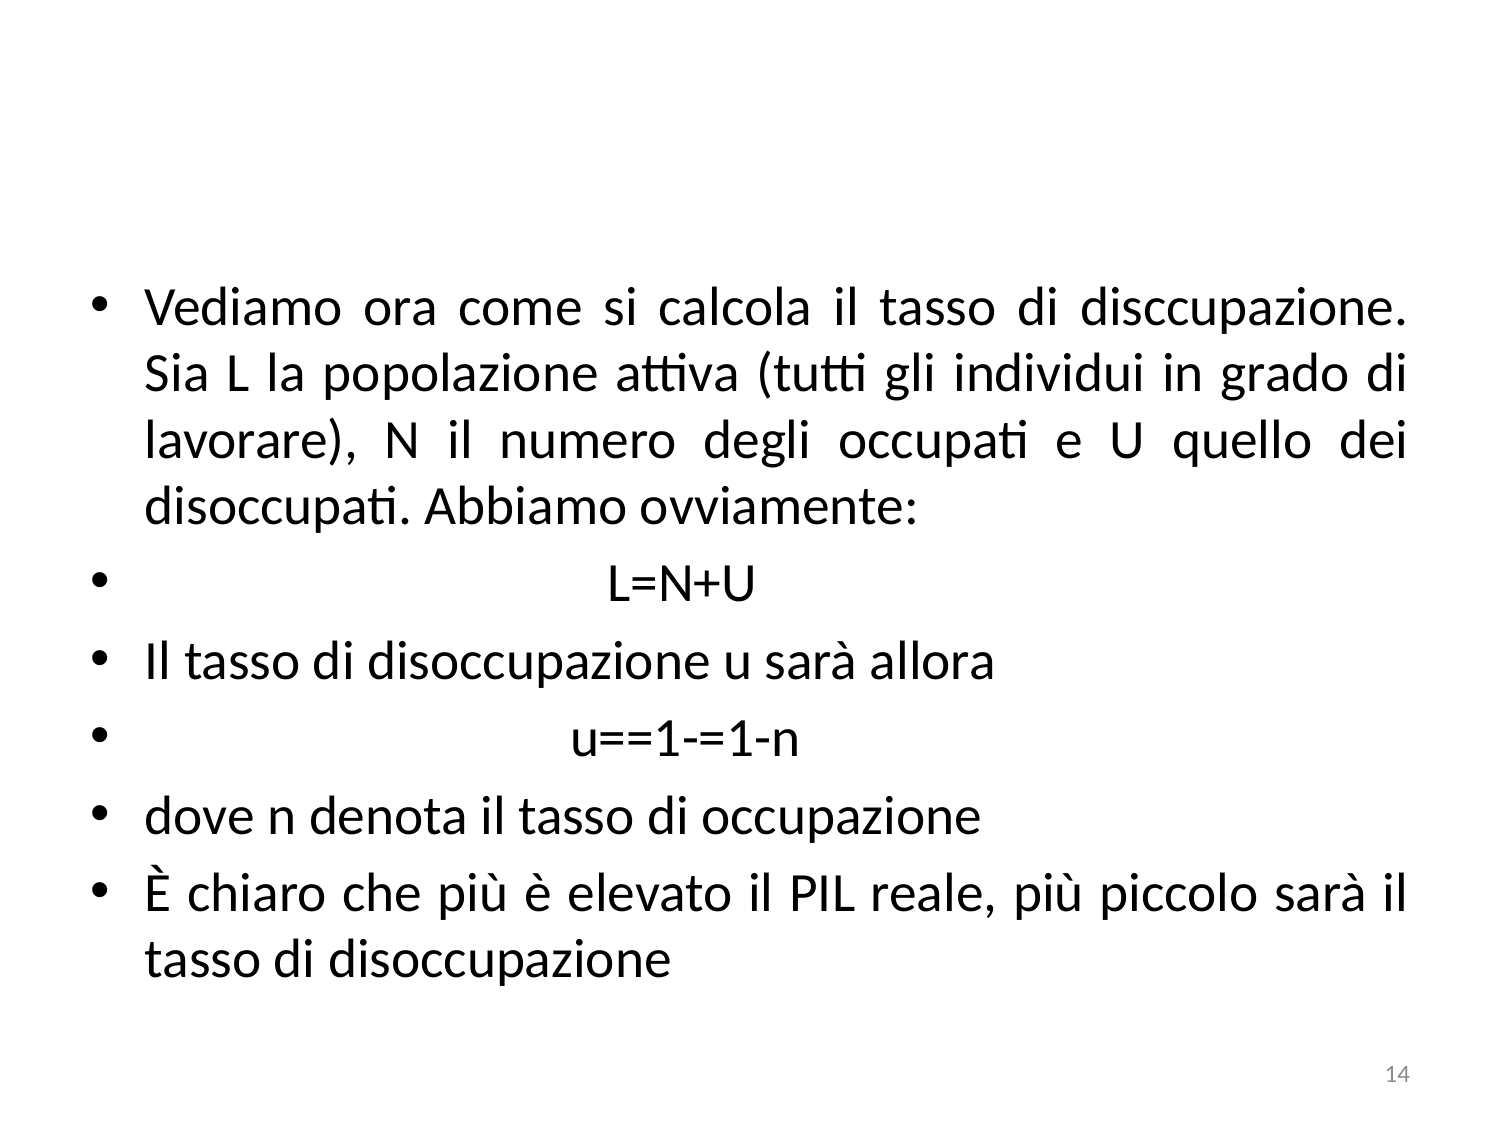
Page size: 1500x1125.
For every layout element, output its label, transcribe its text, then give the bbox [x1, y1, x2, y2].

slide_number 14 [1074, 1042, 1425, 1103]
